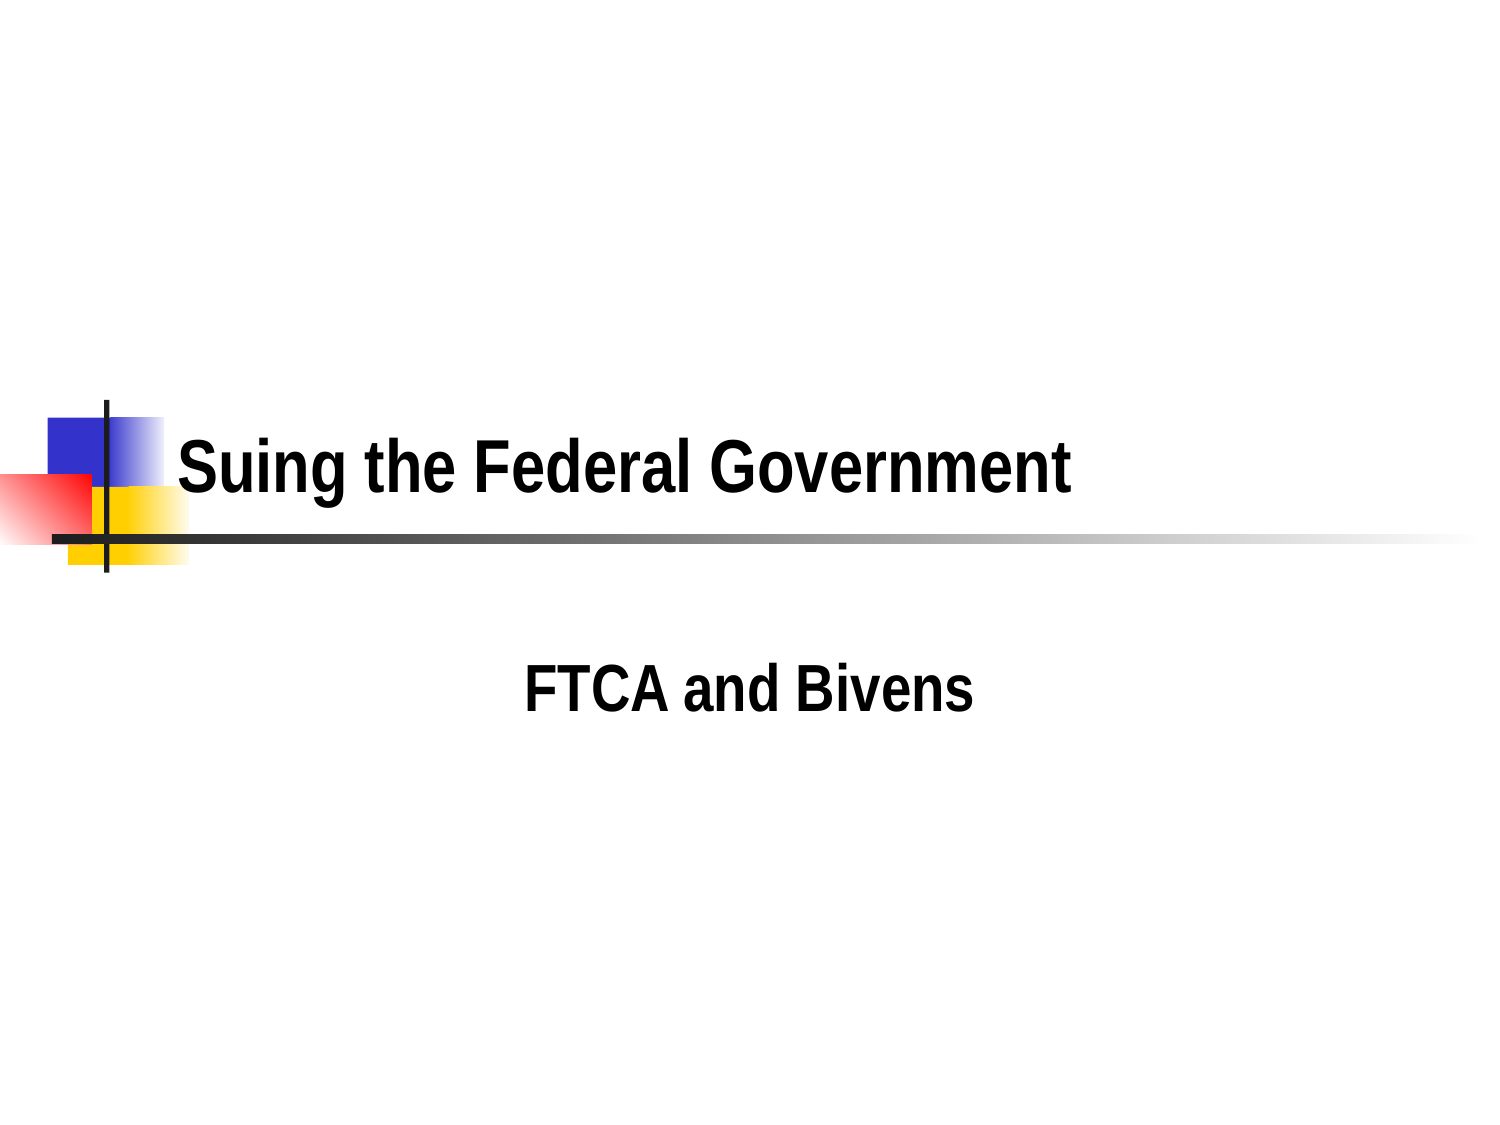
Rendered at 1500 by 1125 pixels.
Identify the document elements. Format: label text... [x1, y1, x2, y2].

title Suing the Federal Government [162, 275, 1438, 515]
subtitle FTCA and Bivens [225, 637, 1275, 925]
